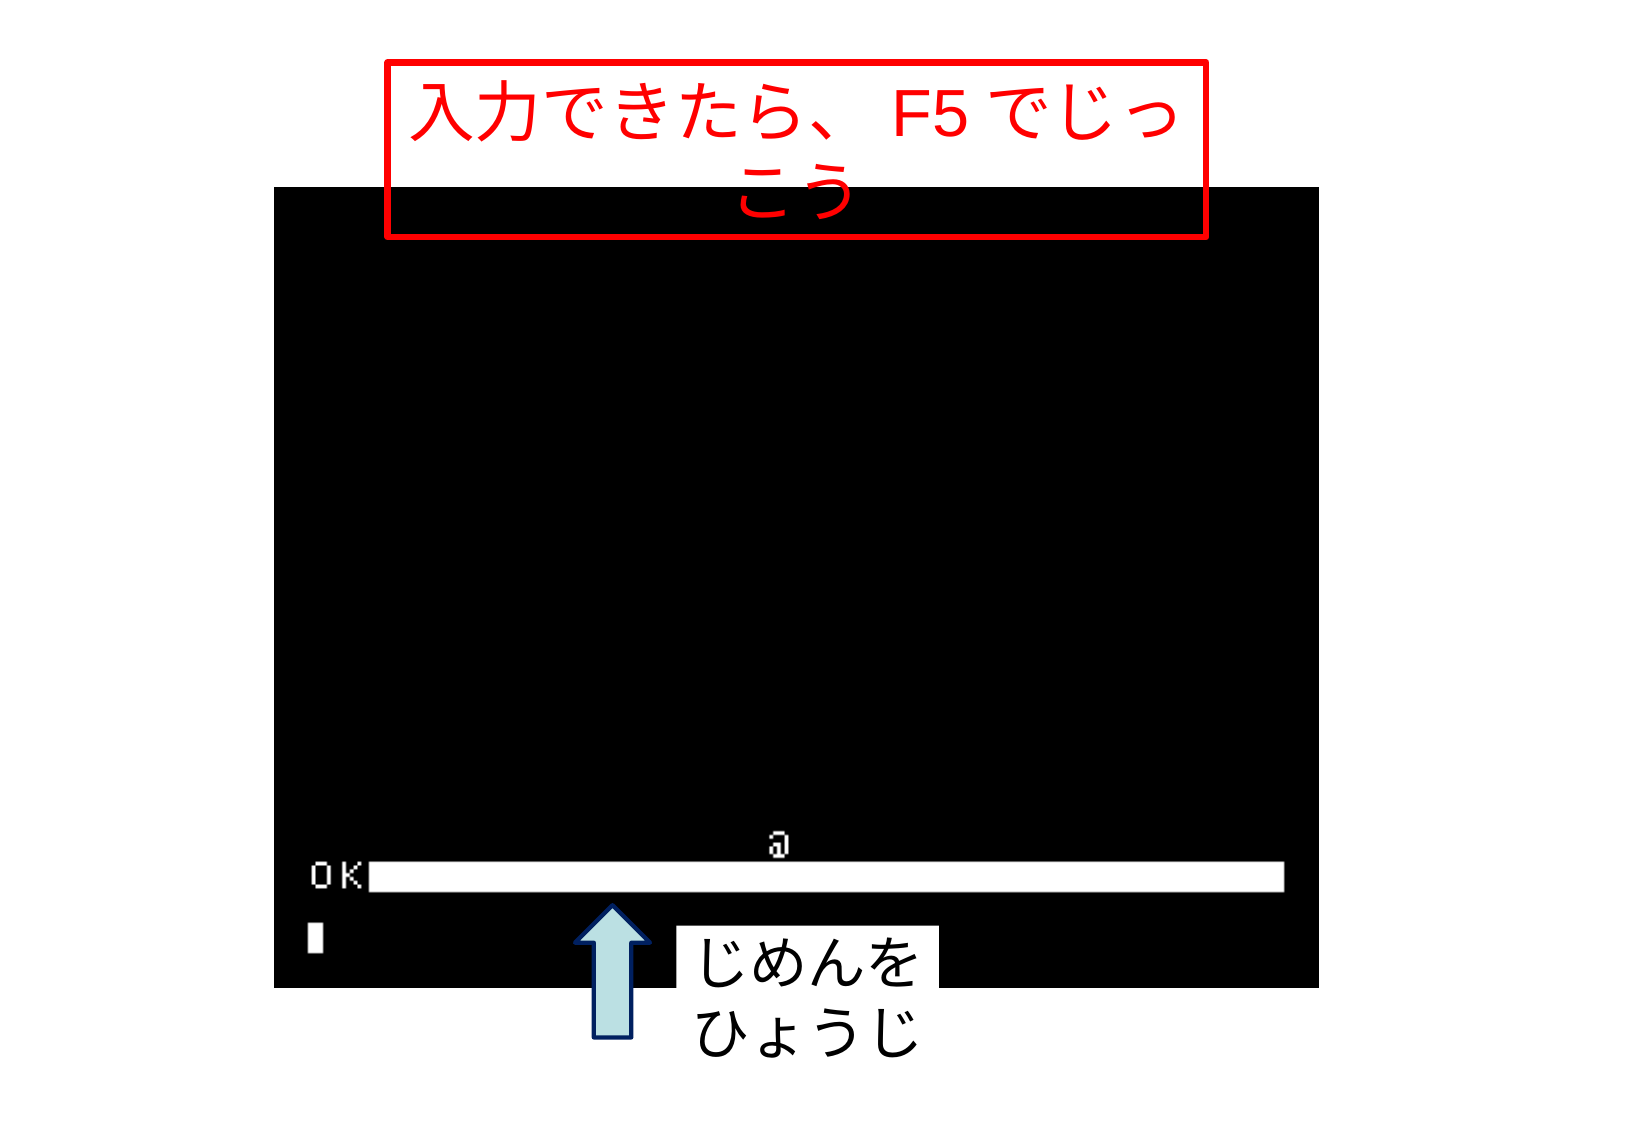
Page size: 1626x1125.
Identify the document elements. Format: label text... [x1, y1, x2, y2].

text_box 入力できたら、F5でじっこう [387, 62, 1207, 185]
text_box じめんを ひょうじ [676, 997, 939, 1066]
picture [274, 187, 1319, 988]
text_box [591, 997, 634, 1040]
